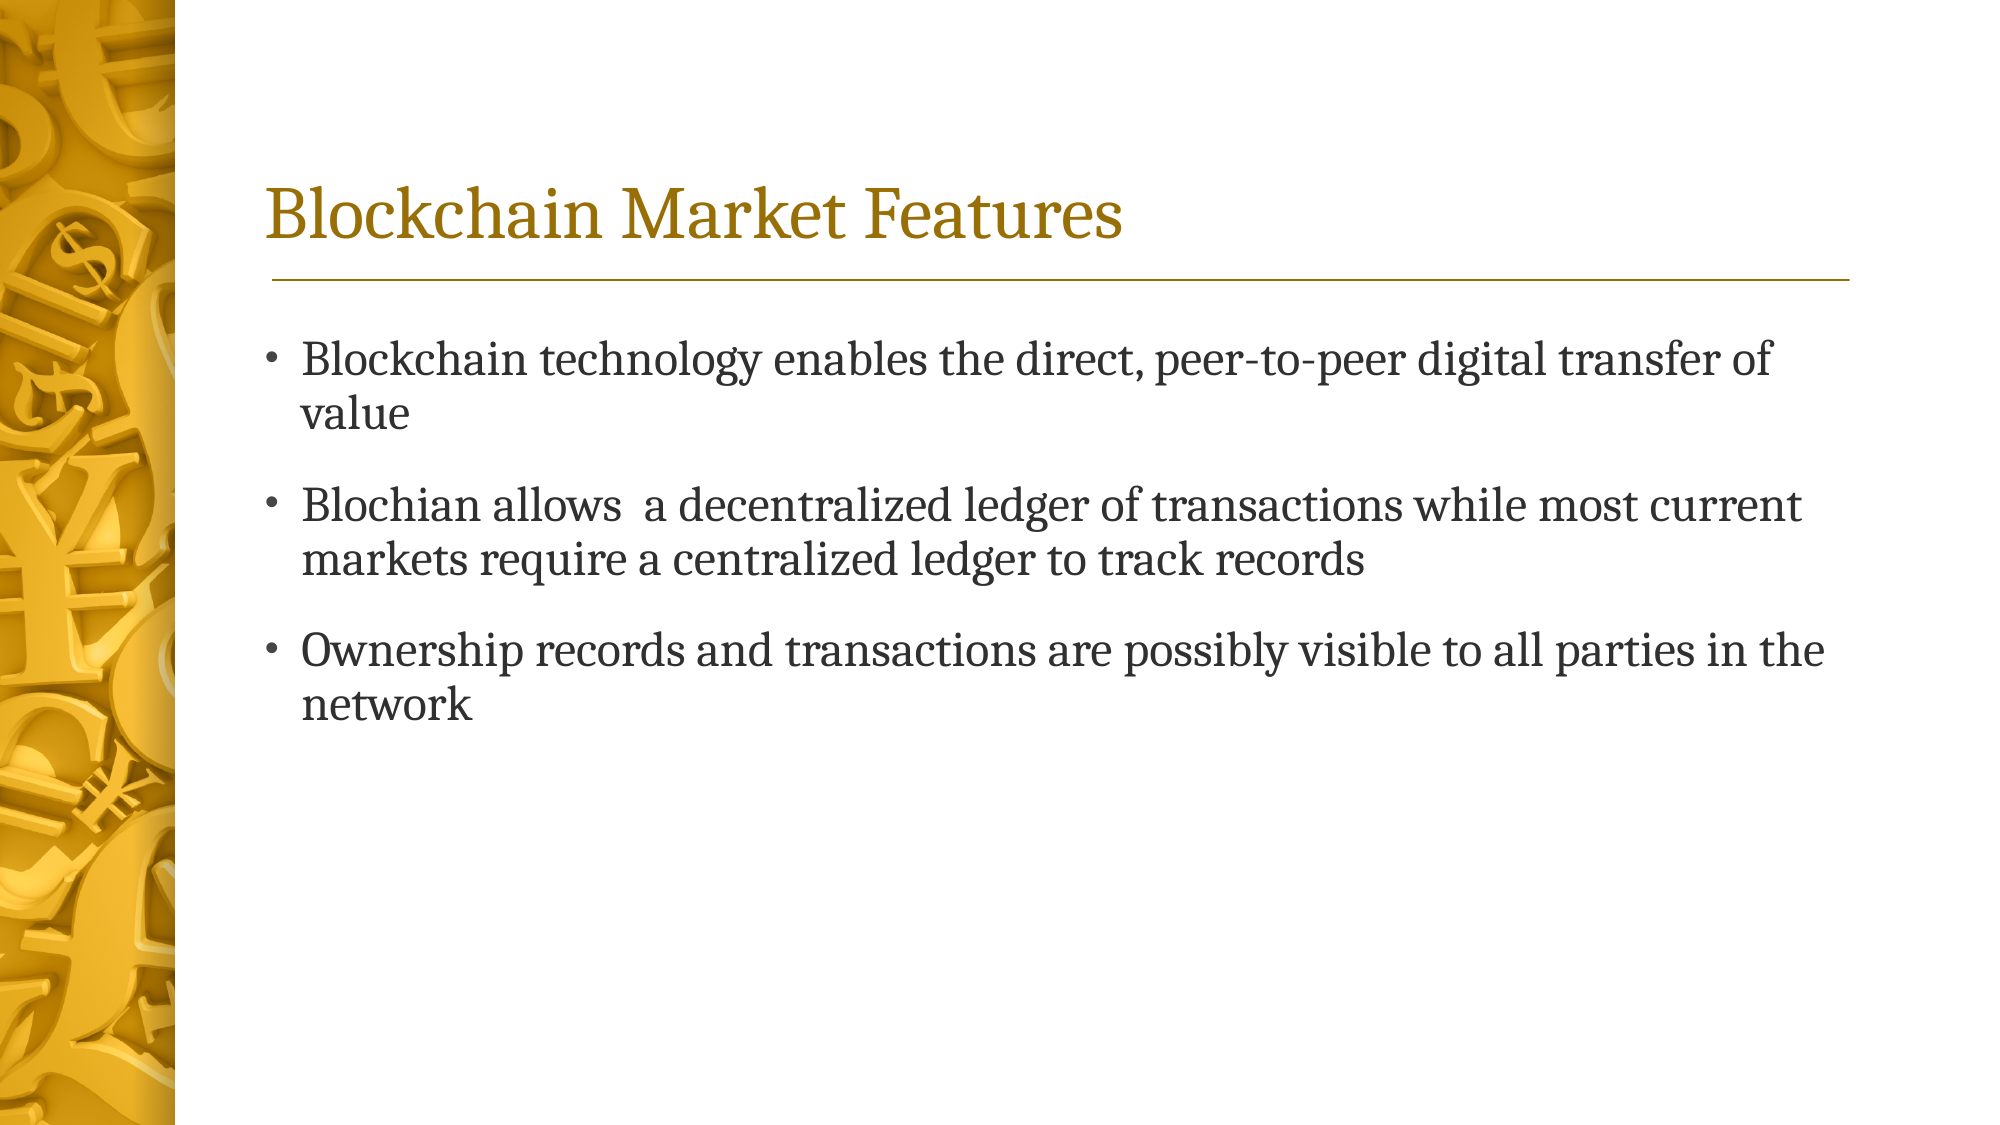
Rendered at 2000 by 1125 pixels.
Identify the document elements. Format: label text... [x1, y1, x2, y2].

title Blockchain Market Features [249, 62, 1863, 263]
list Blockchain technology enables the direct, peer-to-peer digital transfer of value Blochian allows a decentralized ledger of transactions while most current markets require a centralized ledger to track records Ownership records and transactions are possibly visible to all parties in the network [249, 324, 1863, 1012]
picture [0, 0, 175, 1125]
